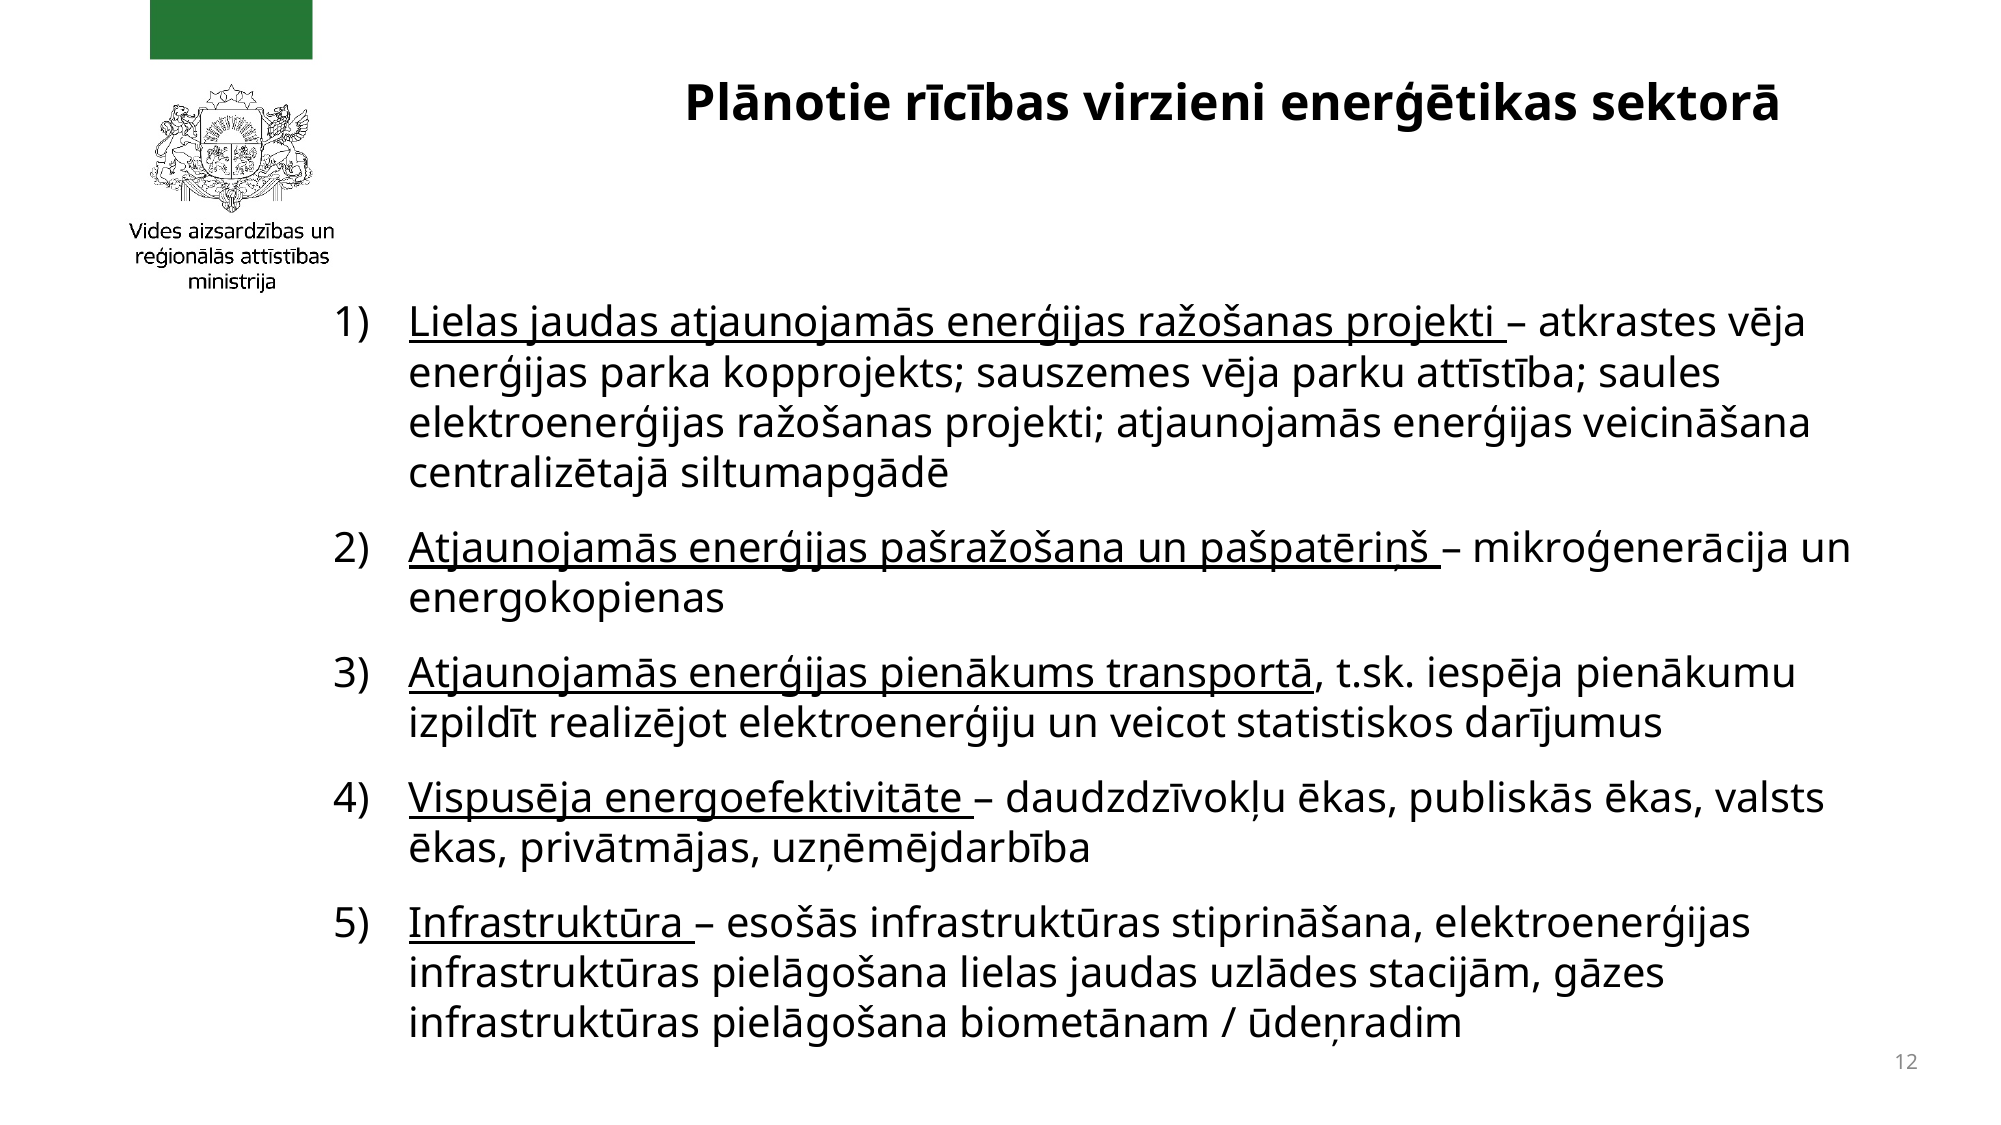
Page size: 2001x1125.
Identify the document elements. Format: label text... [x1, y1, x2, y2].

slide_number 12 [1866, 1037, 1934, 1088]
picture [70, 0, 392, 321]
title Plānotie rīcības virzieni enerģētikas sektorā [566, 62, 1900, 233]
list Lielas jaudas atjaunojamās enerģijas ražošanas projekti – atkrastes vēja enerģijas parka kopprojekts; sauszemes vēja parku attīstība; saules elektroenerģijas ražošanas projekti; atjaunojamās enerģijas veicināšana centralizētajā siltumapgādē Atjaunojamās enerģijas pašražošana un pašpatēriņš – mikroģenerācija un energokopienas Atjaunojamās enerģijas pienākums transportā, t.sk. iespēja pienākumu izpildīt realizējot elektroenerģiju un veicot statistiskos darījumus Vispusēja energoefektivitāte – daudzdzīvokļu ēkas, publiskās ēkas, valsts ēkas, privātmājas, uzņēmējdarbība Infrastruktūra – esošās infrastruktūras stiprināšana, elektroenerģijas infrastruktūras pielāgošana lielas jaudas uzlādes stacijām, gāzes infrastruktūras pielāgošana biometānam / ūdeņradim [318, 287, 1900, 1088]
